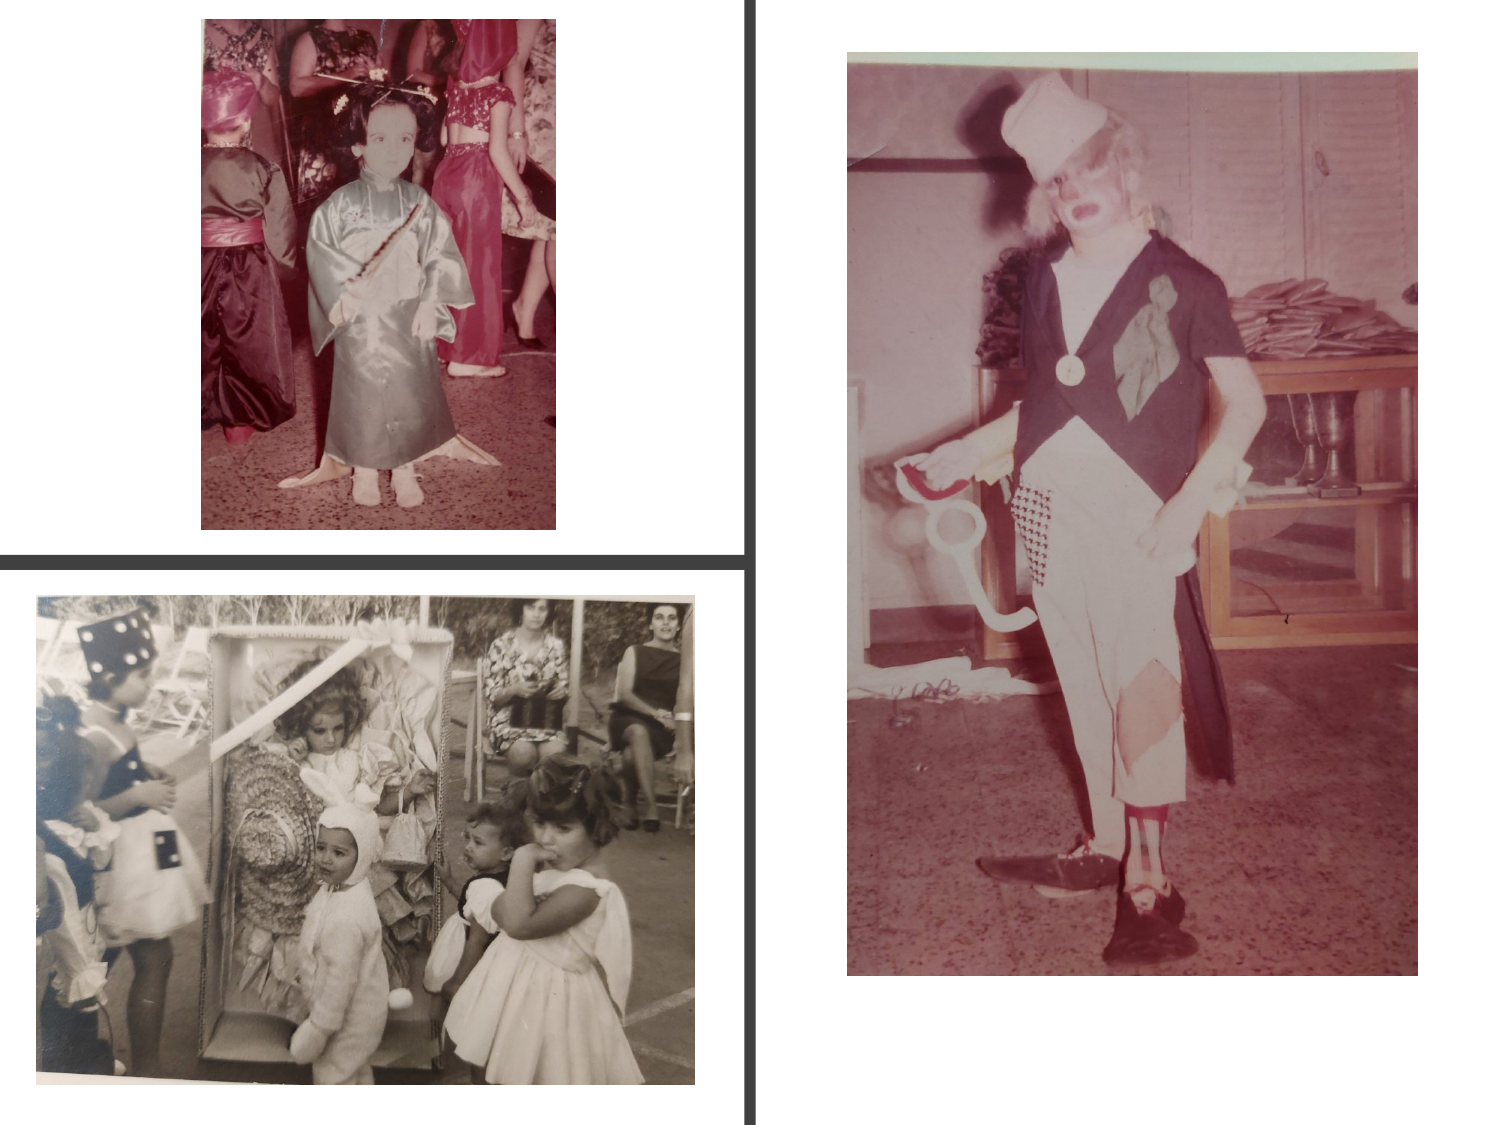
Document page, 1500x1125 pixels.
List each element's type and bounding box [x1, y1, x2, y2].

picture [36, 595, 696, 1085]
picture [847, 52, 1418, 977]
text_box [0, 553, 756, 572]
text_box [742, 0, 758, 1125]
picture [200, 18, 556, 530]
